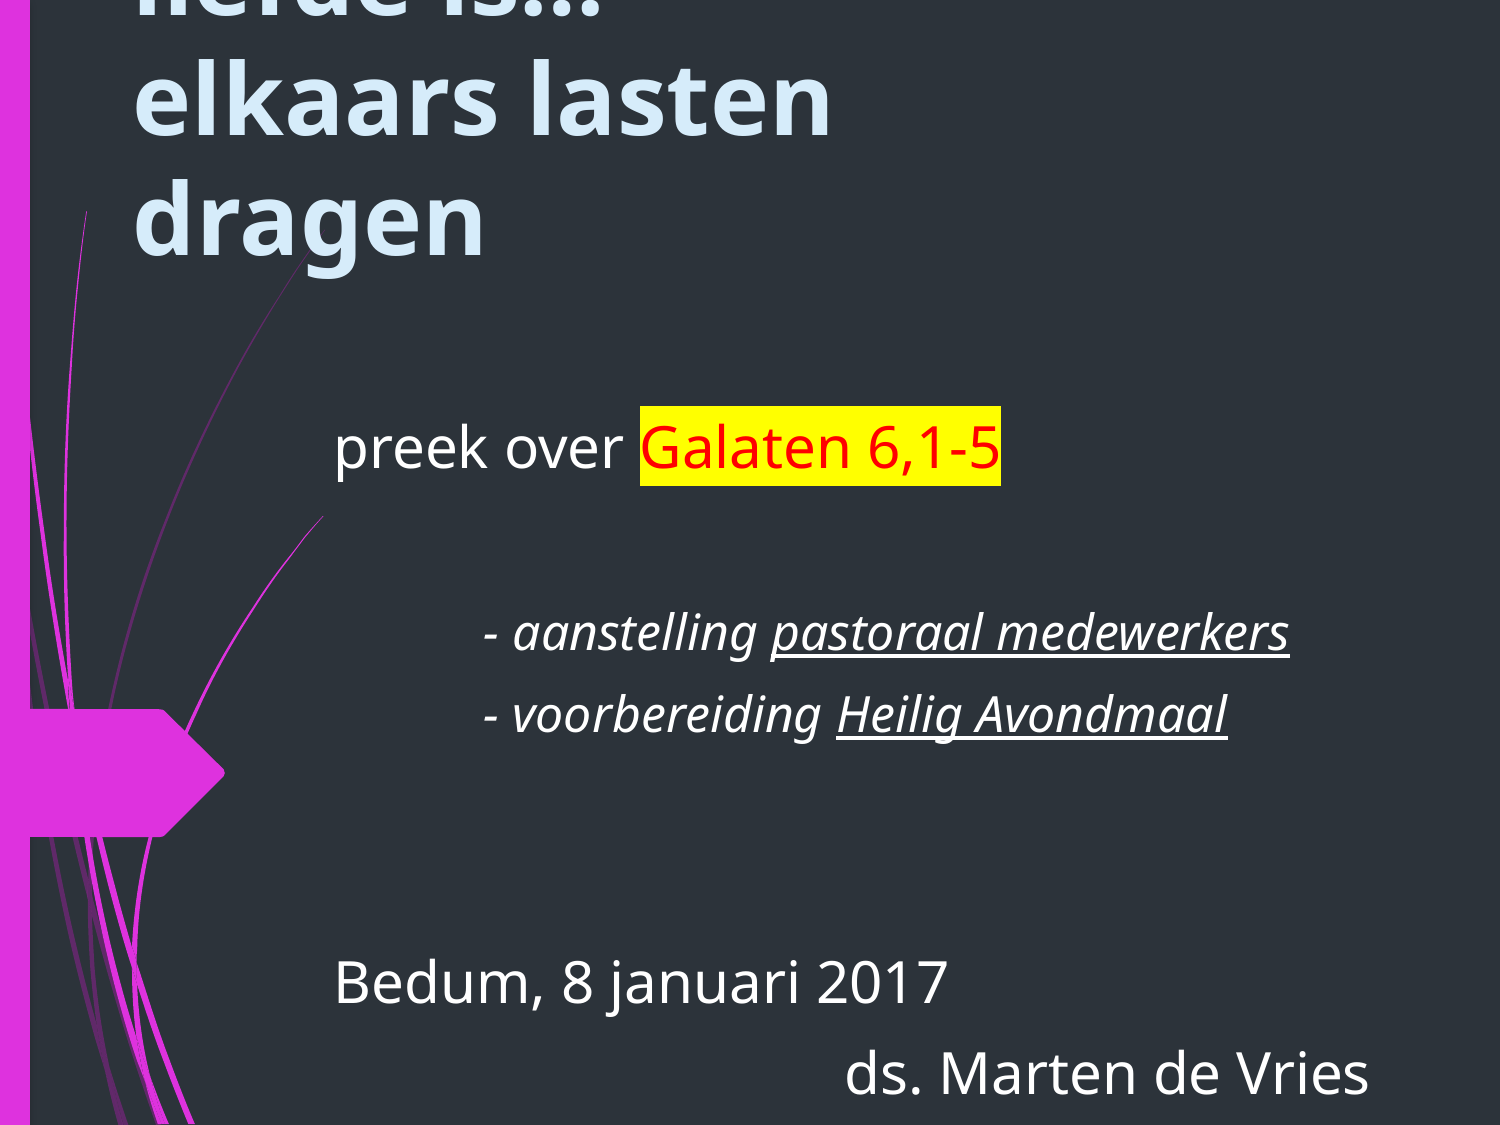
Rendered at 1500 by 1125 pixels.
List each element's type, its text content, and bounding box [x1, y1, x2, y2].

subtitle preek over Galaten 6,1-5 - aanstelling pastoraal medewerkers - voorbereiding Heilig Avondmaal Bedum, 8 januari 2017 ds. Marten de Vries [318, 402, 1402, 1117]
title liefde is… elkaars lasten dragen [117, 31, 1201, 403]
